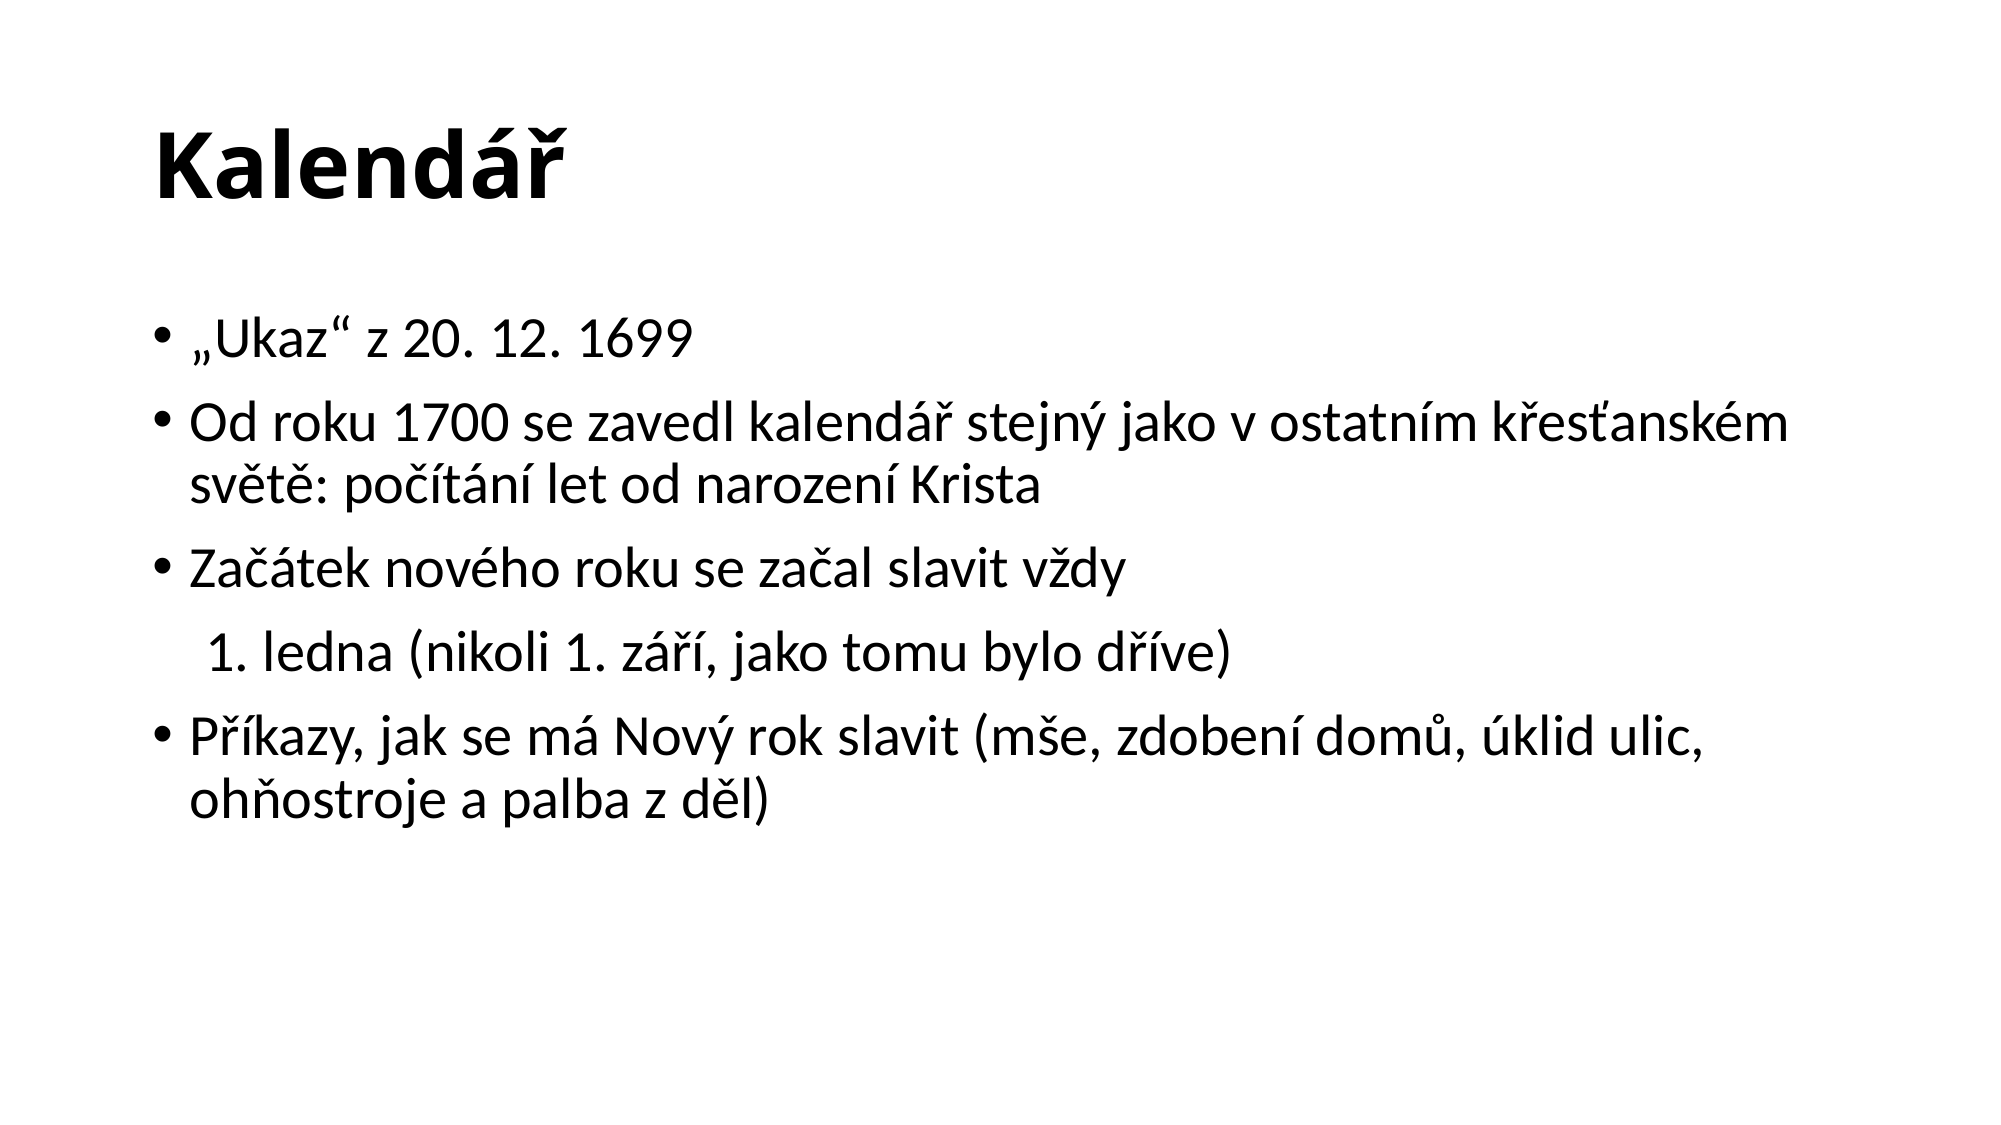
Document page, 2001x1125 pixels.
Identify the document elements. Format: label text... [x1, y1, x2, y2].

title Kalendář [137, 59, 1863, 278]
list „Ukaz“ z 20. 12. 1699 Od roku 1700 se zavedl kalendář stejný jako v ostatním křesťanském světě: počítání let od narození Krista Začátek nového roku se začal slavit vždy 1. ledna (nikoli 1. září, jako tomu bylo dříve) Příkazy, jak se má Nový rok slavit (mše, zdobení domů, úklid ulic, ohňostroje a palba z děl) [137, 299, 1863, 1014]
